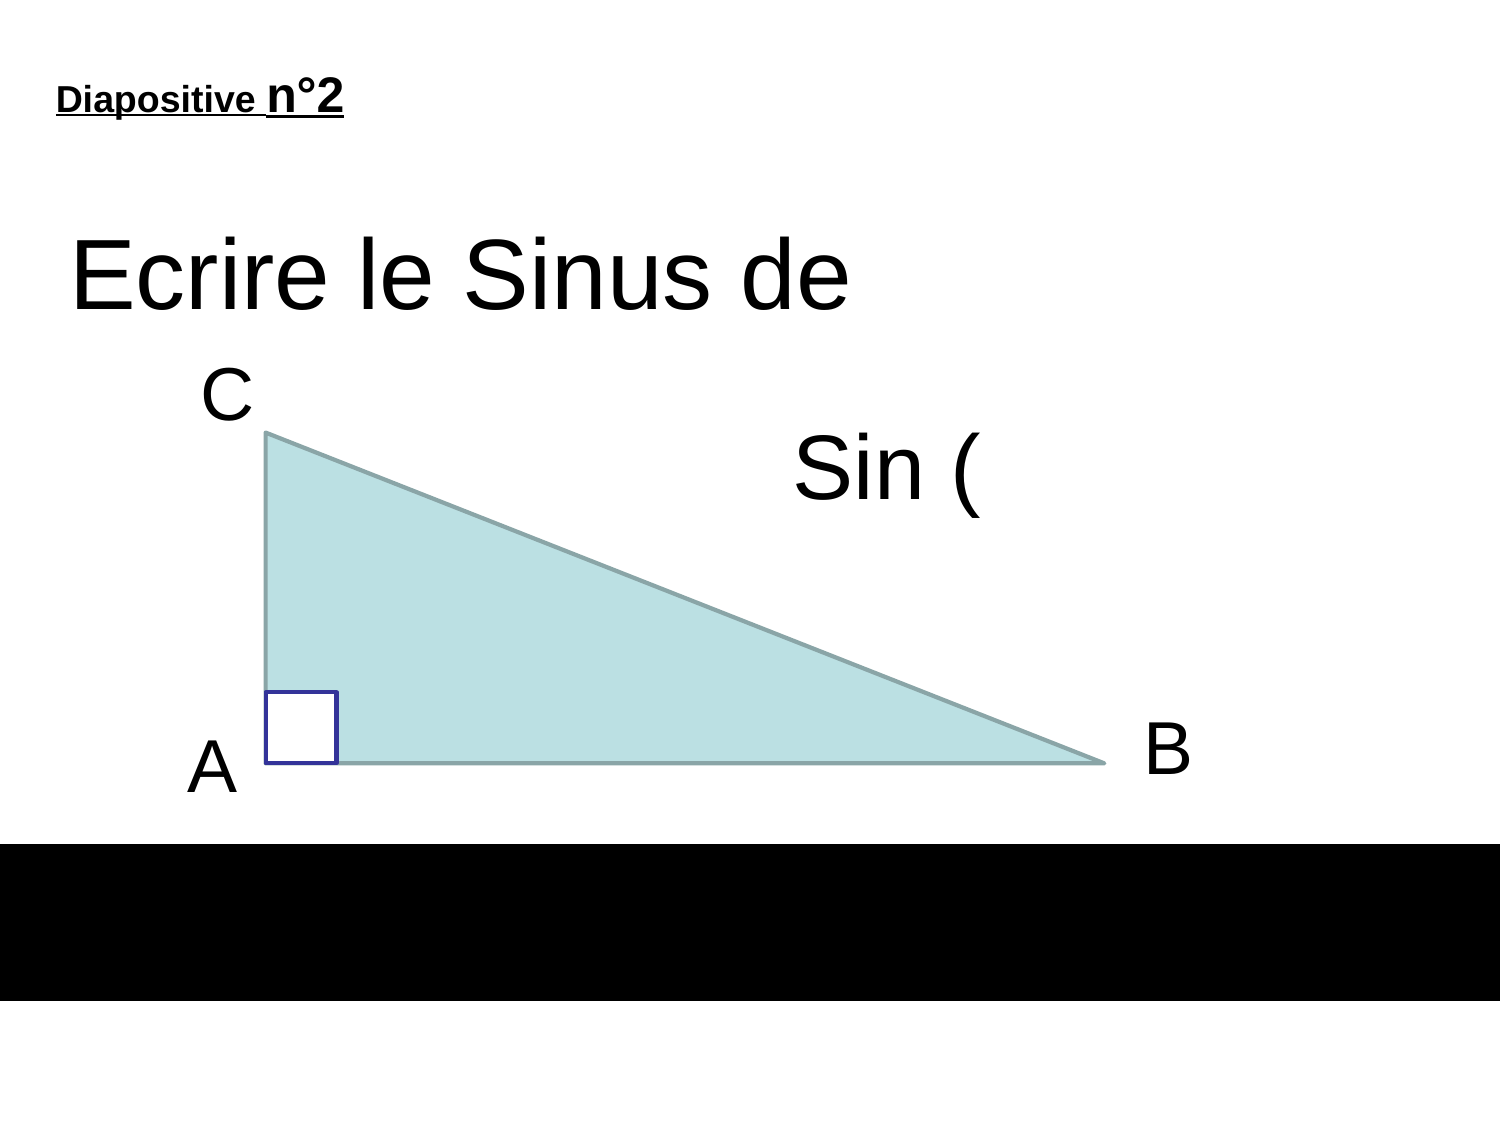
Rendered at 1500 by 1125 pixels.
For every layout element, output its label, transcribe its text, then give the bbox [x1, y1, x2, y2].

text_box Diapositive n°2 [41, 54, 762, 130]
text_box C [185, 337, 270, 443]
text_box [263, 432, 1107, 766]
text_box [0, 844, 1500, 1001]
text_box B [1128, 692, 1209, 798]
text_box A [172, 710, 252, 815]
text_box [264, 690, 339, 765]
